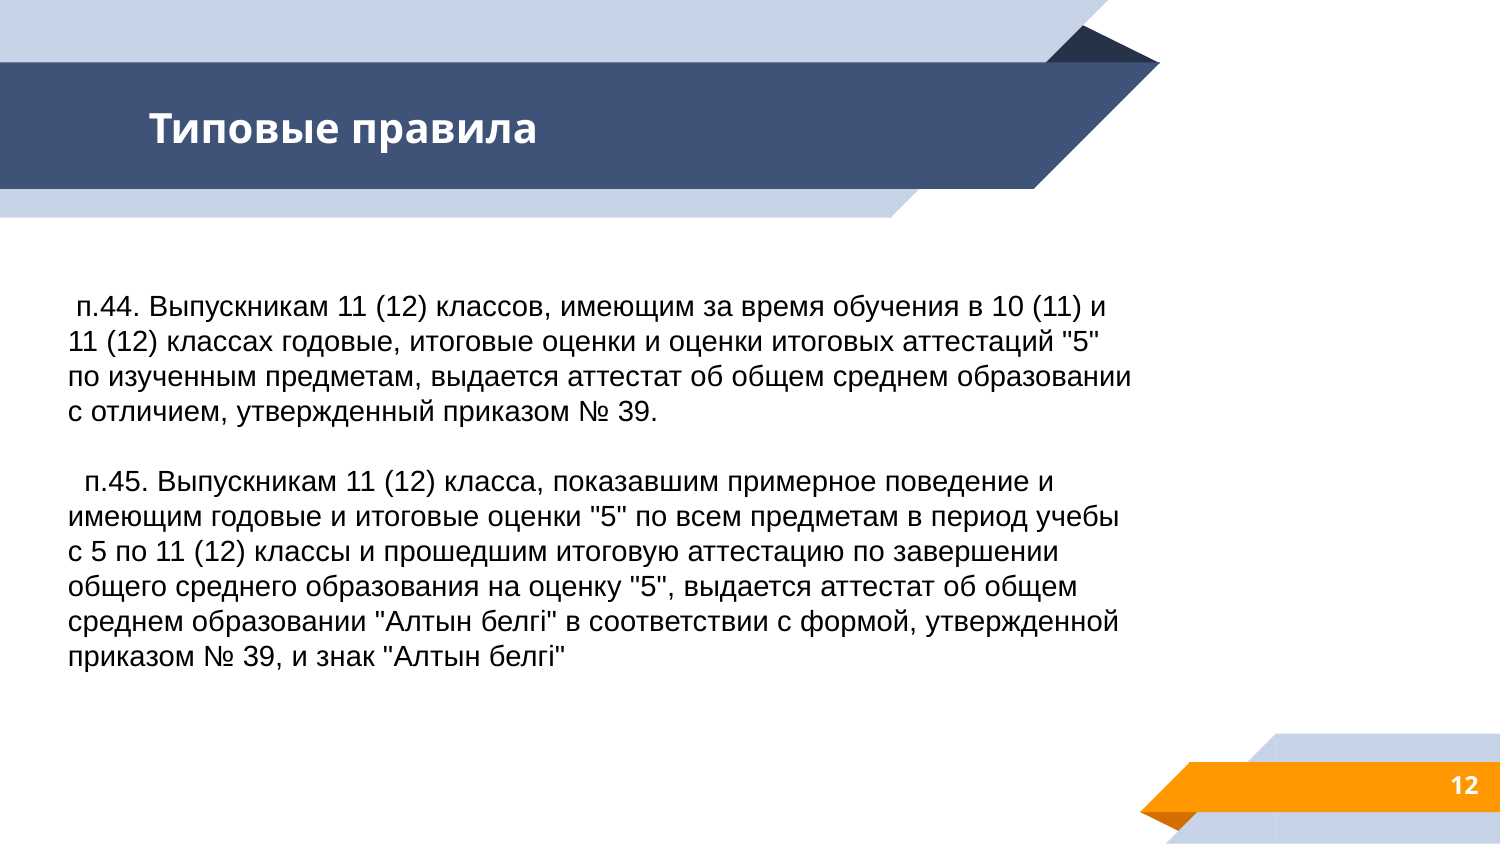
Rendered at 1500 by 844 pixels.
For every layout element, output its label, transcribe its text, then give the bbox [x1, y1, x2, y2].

slide_number 12 [1249, 760, 1494, 813]
title Типовые правила [133, 64, 997, 190]
text_box п.44. Выпускникам 11 (12) классов, имеющим за время обучения в 10 (11) и 11 (12) классах годовые, итоговые оценки и оценки итоговых аттестаций "5" по изученным предметам, выдается аттестат об общем среднем образовании с отличием, утвержденный приказом № 39. п.45. Выпускникам 11 (12) класса, показавшим примерное поведение и имеющим годовые и итоговые оценки "5" по всем предметам в период учебы с 5 по 11 (12) классы и прошедшим итоговую аттестацию по завершении общего среднего образования на оценку "5", выдается аттестат об общем среднем образовании "Алтын белгі" в соответствии с формой, утвержденной приказом № 39, и знак "Алтын белгі" [53, 280, 1149, 680]
